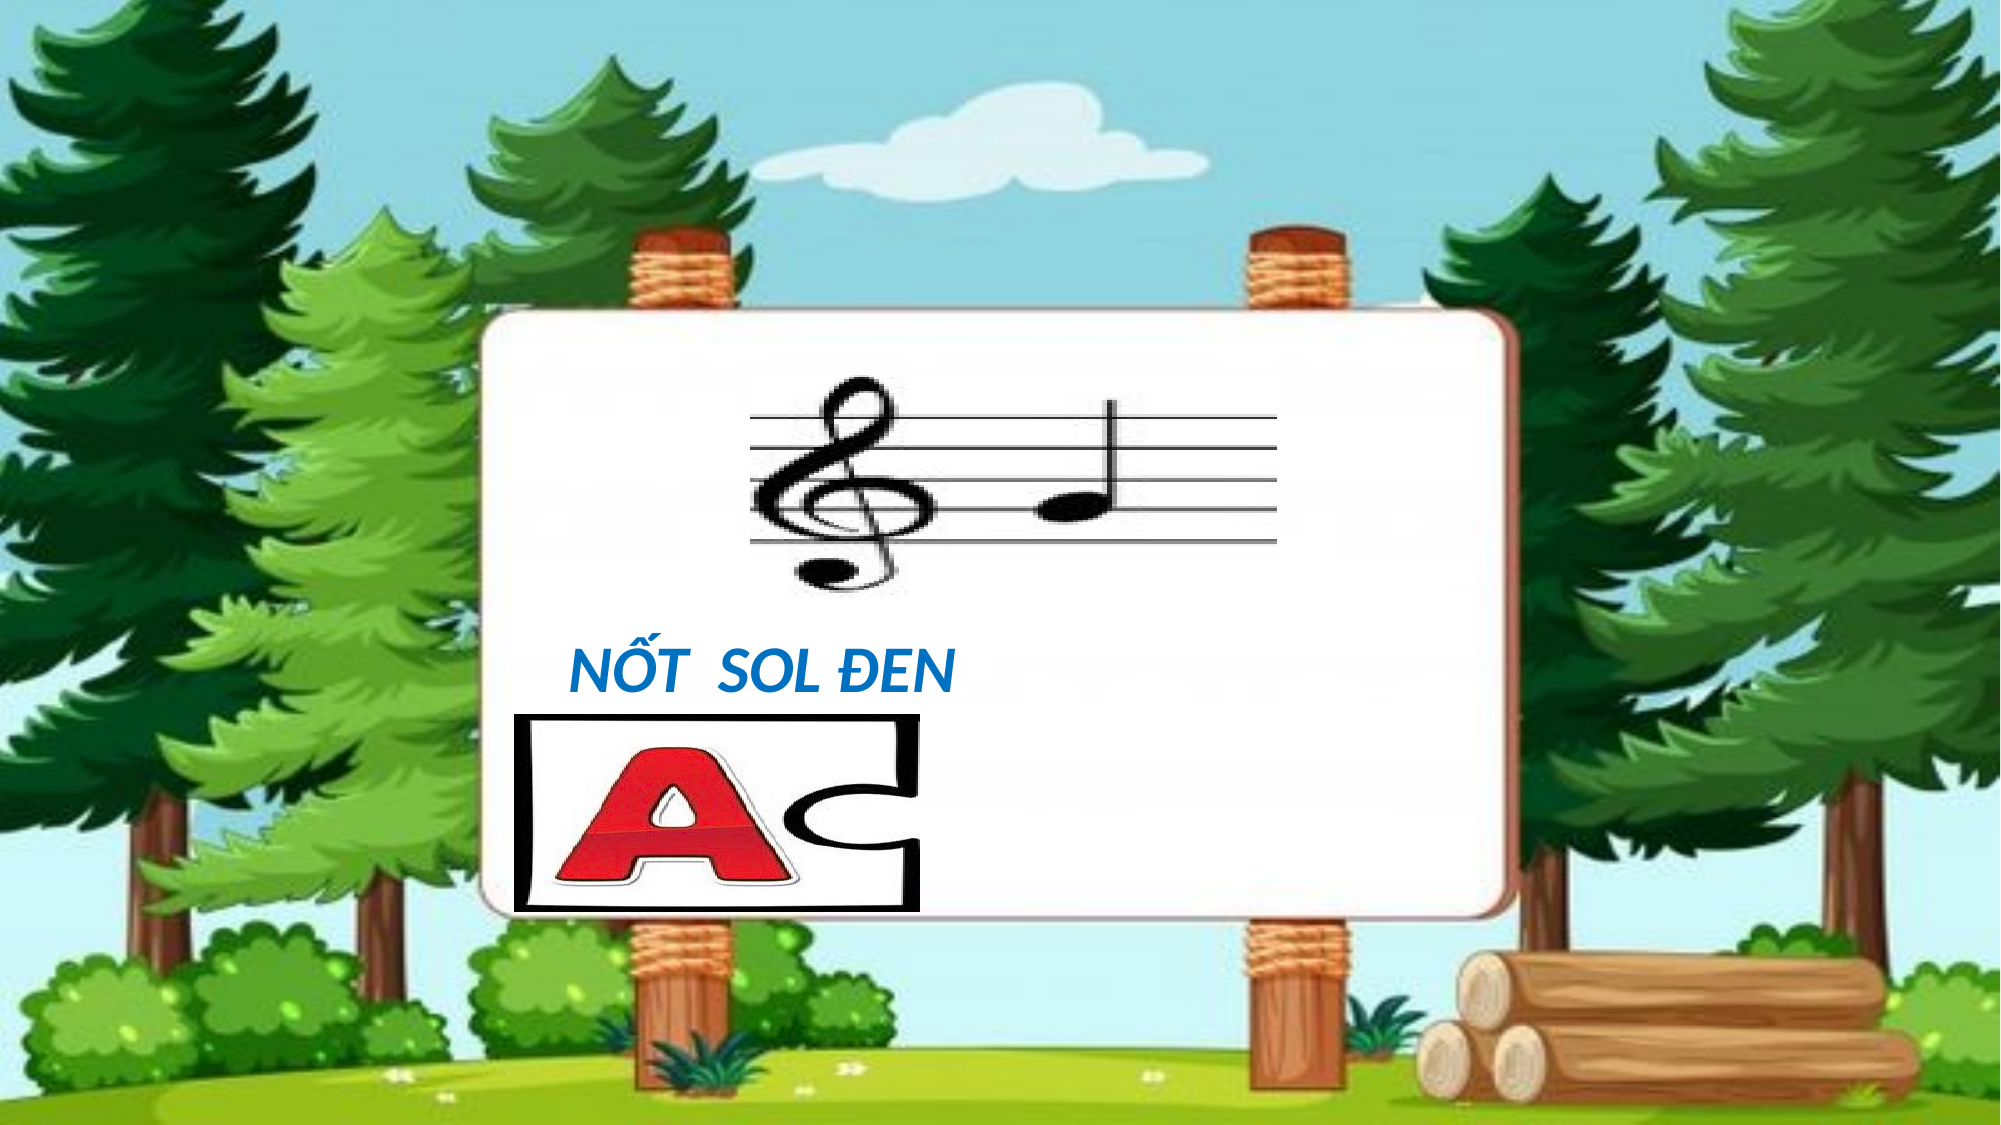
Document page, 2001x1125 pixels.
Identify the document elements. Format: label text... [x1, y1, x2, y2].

picture [0, 0, 2001, 1125]
text_box NỐT SOL ĐEN [553, 618, 1126, 713]
